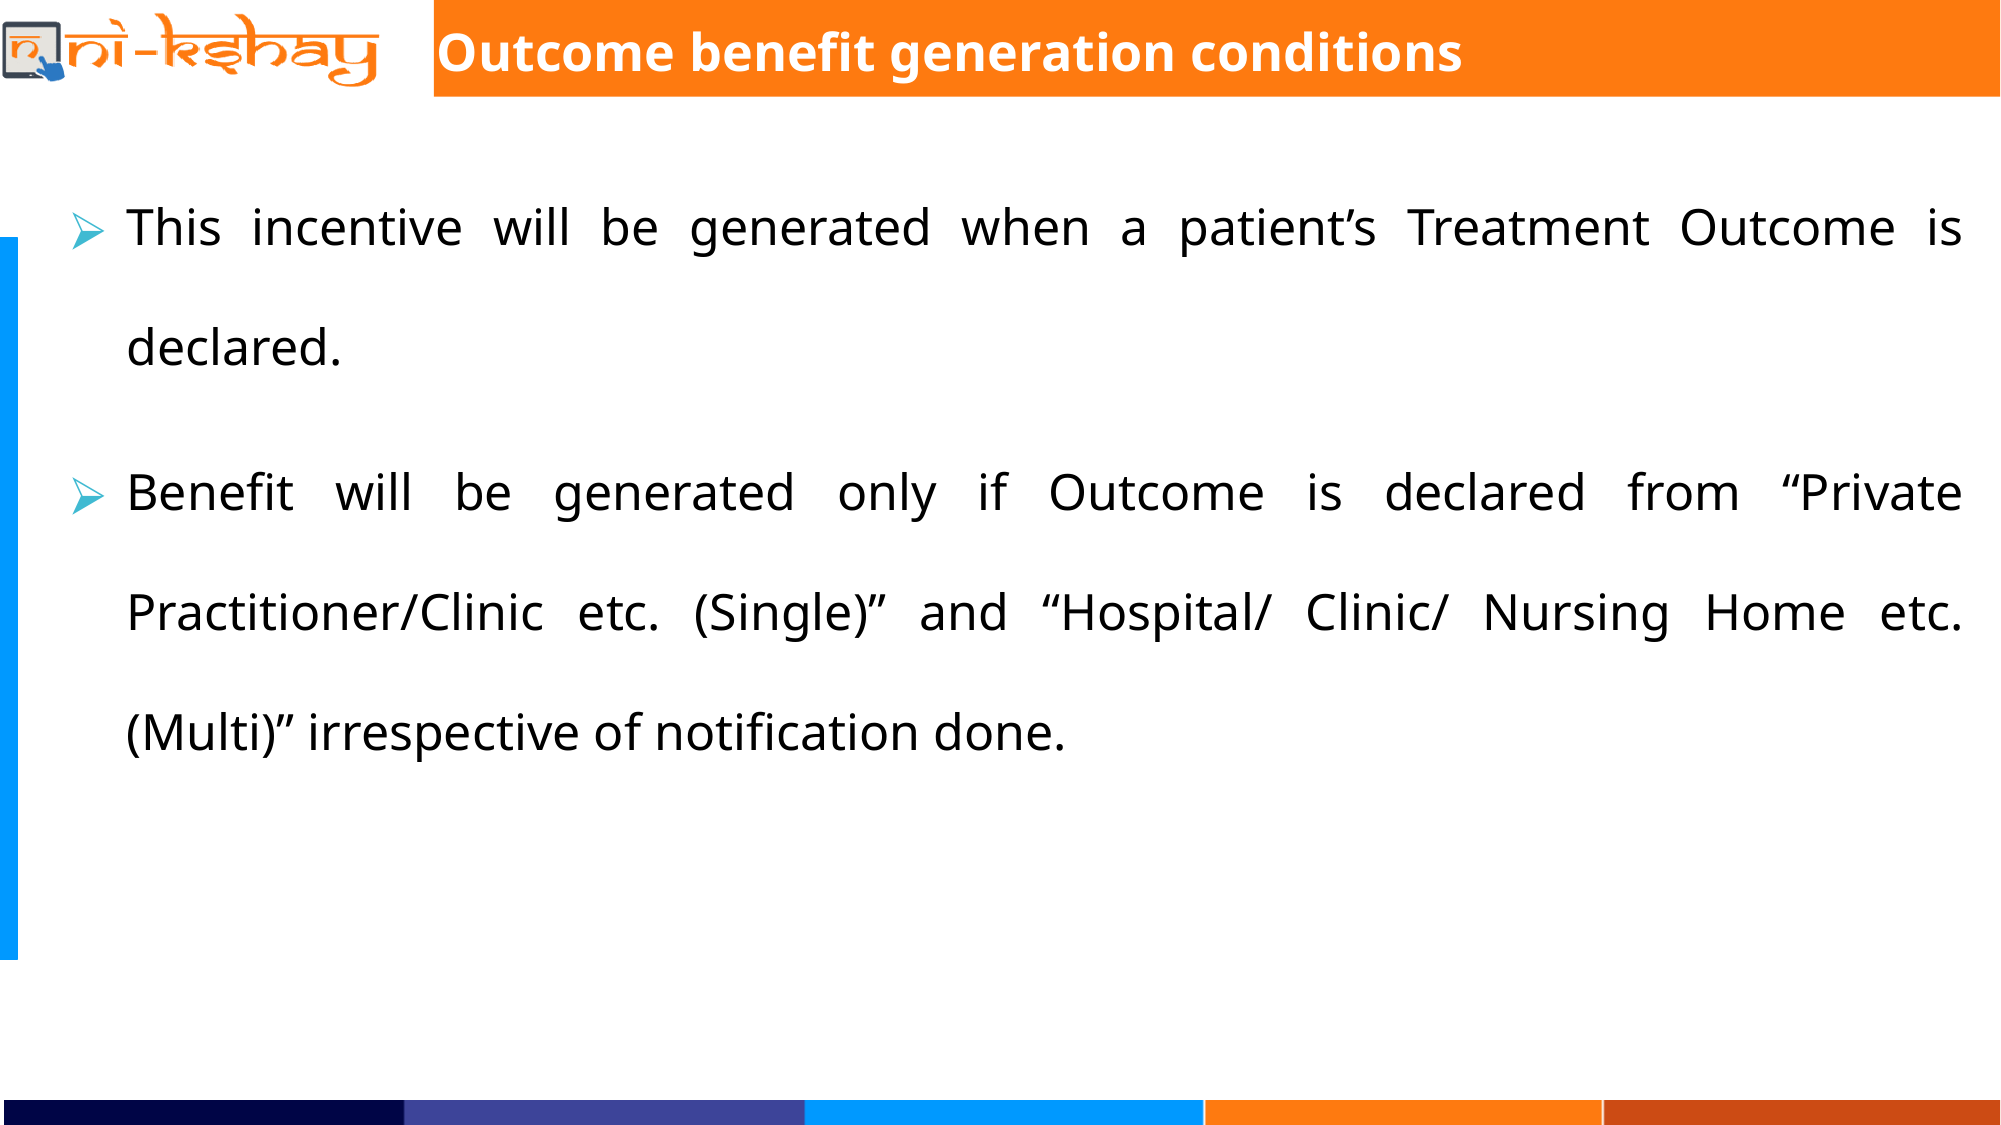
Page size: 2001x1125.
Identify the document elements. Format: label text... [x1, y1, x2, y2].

picture [0, 0, 382, 101]
picture [4, 1100, 2001, 1125]
text_box This incentive will be generated when a patient’s Treatment Outcome is declared. Benefit will be generated only if Outcome is declared from “Private Practitioner/Clinic etc. (Single)” and “Hospital/ Clinic/ Nursing Home etc. (Multi)” irrespective of notification done. [55, 127, 1980, 970]
text_box Outcome benefit generation conditions [421, 1, 1890, 101]
